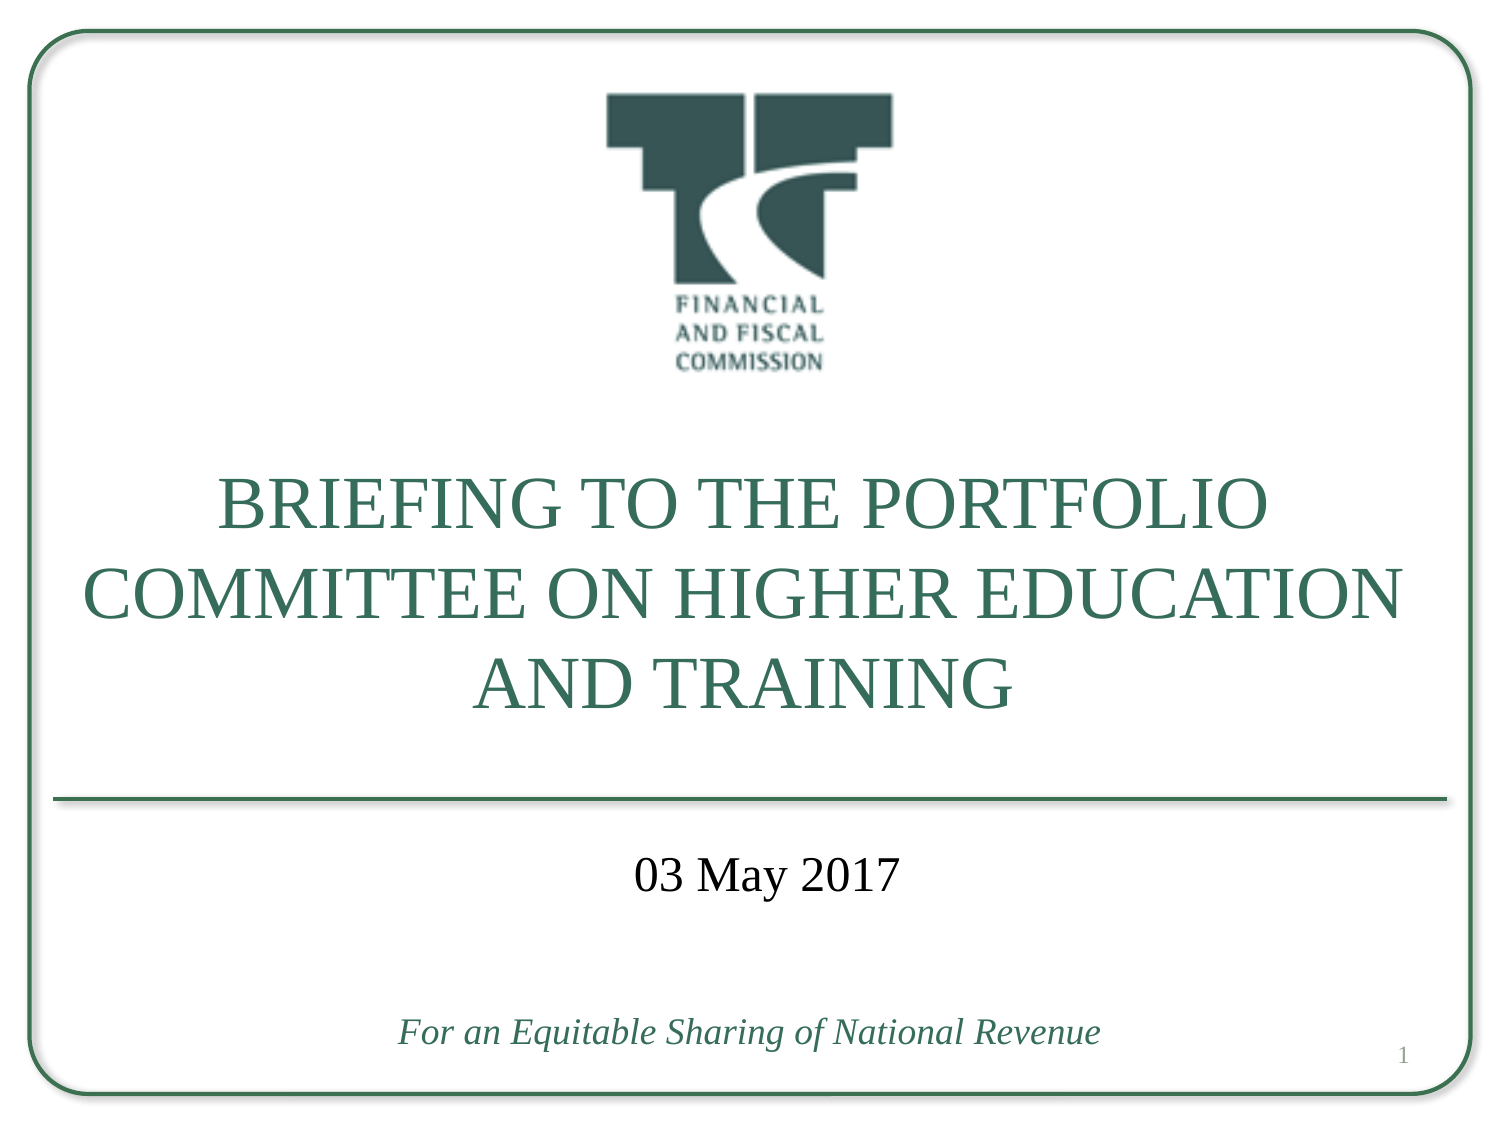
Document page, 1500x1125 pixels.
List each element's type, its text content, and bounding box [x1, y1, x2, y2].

subtitle For an Equitable Sharing of National Revenue [224, 999, 1276, 1083]
title Briefing to the Portfolio Committee on Higher Education and Training [64, 444, 1424, 733]
text_box 03 May 2017 [242, 834, 1292, 941]
picture [566, 81, 928, 409]
slide_number 1 [1074, 1023, 1425, 1084]
